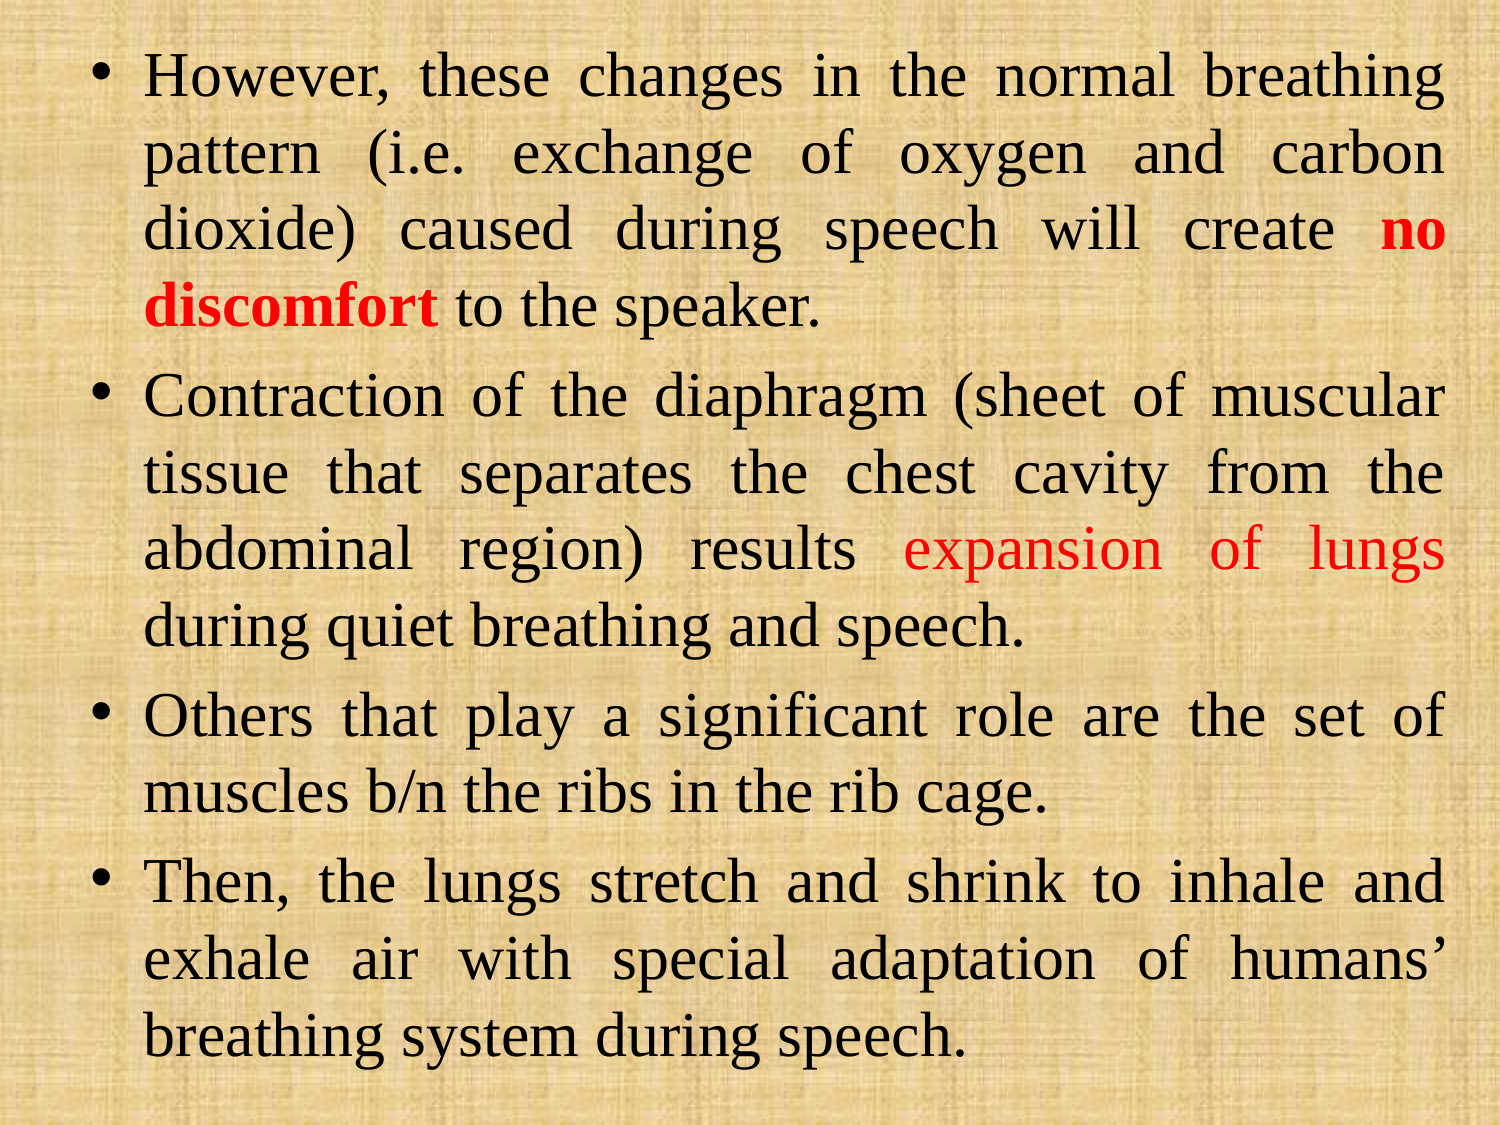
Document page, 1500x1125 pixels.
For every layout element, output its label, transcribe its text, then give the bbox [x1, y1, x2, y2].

picture [0, 0, 1500, 1125]
list However, these changes in the normal breathing pattern (i.e. exchange of oxygen and carbon dioxide) caused during speech will create no discomfort to the speaker. Contraction of the diaphragm (sheet of muscular tissue that separates the chest cavity from the abdominal region) results expansion of lungs during quiet breathing and speech. Others that play a significant role are the set of muscles b/n the ribs in the rib cage. Then, the lungs stretch and shrink to inhale and exhale air with special adaptation of humans’ breathing system during speech. [75, 24, 1463, 1088]
